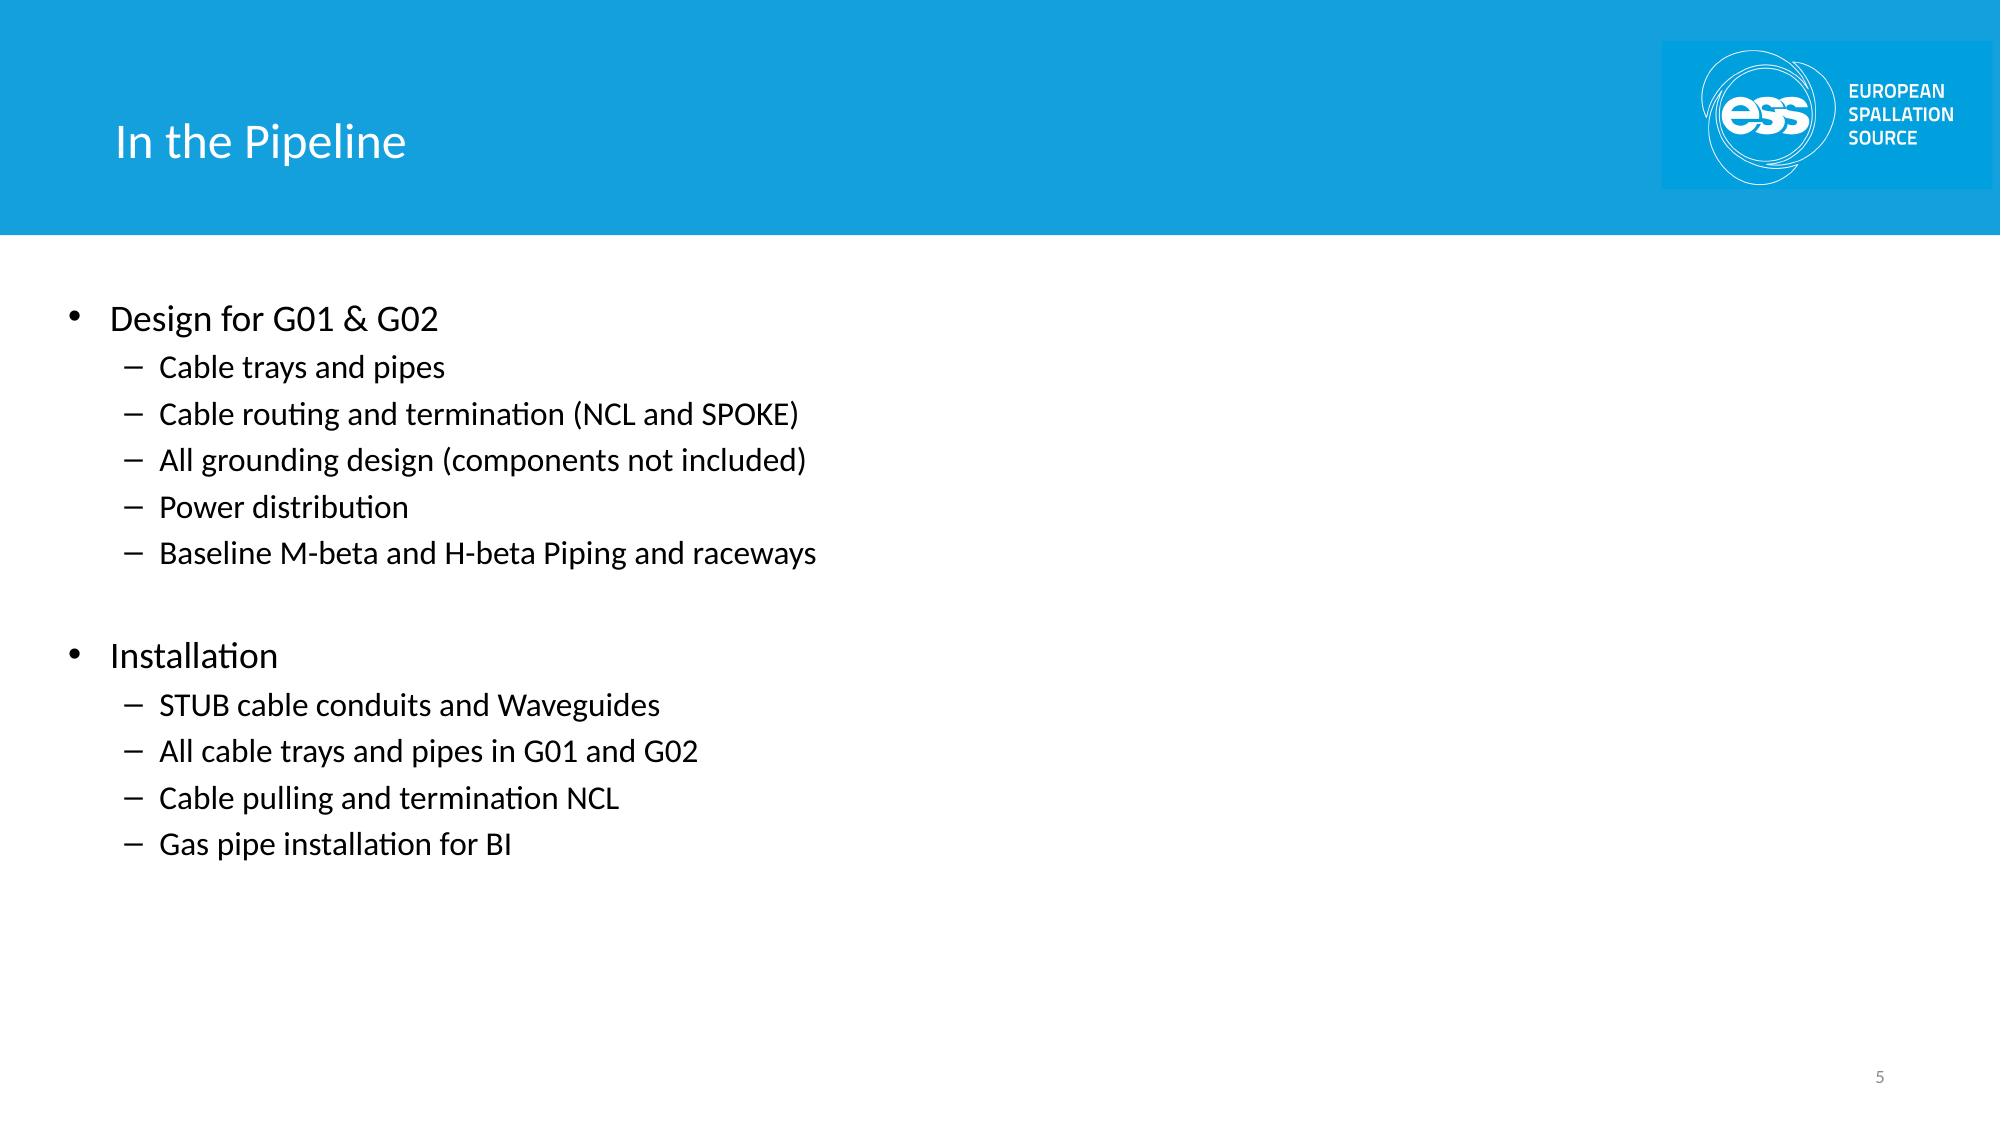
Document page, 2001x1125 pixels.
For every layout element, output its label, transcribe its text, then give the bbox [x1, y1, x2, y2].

picture [1922, 87, 1930, 97]
picture [1909, 131, 1916, 144]
picture [1850, 85, 1858, 97]
picture [1884, 108, 1890, 121]
picture [1939, 85, 1943, 97]
picture [1874, 131, 1882, 144]
slide_number 5 [1450, 1045, 1900, 1106]
picture [1722, 97, 1809, 134]
picture [1886, 131, 1895, 144]
picture [1861, 85, 1870, 97]
picture [1929, 108, 1936, 120]
picture [1861, 108, 1869, 120]
picture [1902, 112, 1911, 121]
picture [1948, 108, 1952, 121]
picture [1872, 108, 1880, 120]
picture [1913, 108, 1922, 120]
picture [1910, 85, 1918, 97]
picture [1874, 85, 1882, 97]
picture [1898, 134, 1905, 144]
picture [1893, 108, 1900, 121]
picture [1899, 85, 1907, 97]
title In the Pipeline [99, 45, 1662, 233]
picture [1887, 84, 1895, 97]
text_box Design for G01 & G02 Cable trays and pipes Cable routing and termination (NCL and SPOKE) All grounding design (components not included) Power distribution Baseline M-beta and H-beta Piping and raceways Installation STUB cable conduits and Waveguides All cable trays and pipes in G01 and G02 Cable pulling and termination NCL Gas pipe installation for BI [53, 243, 1450, 1125]
